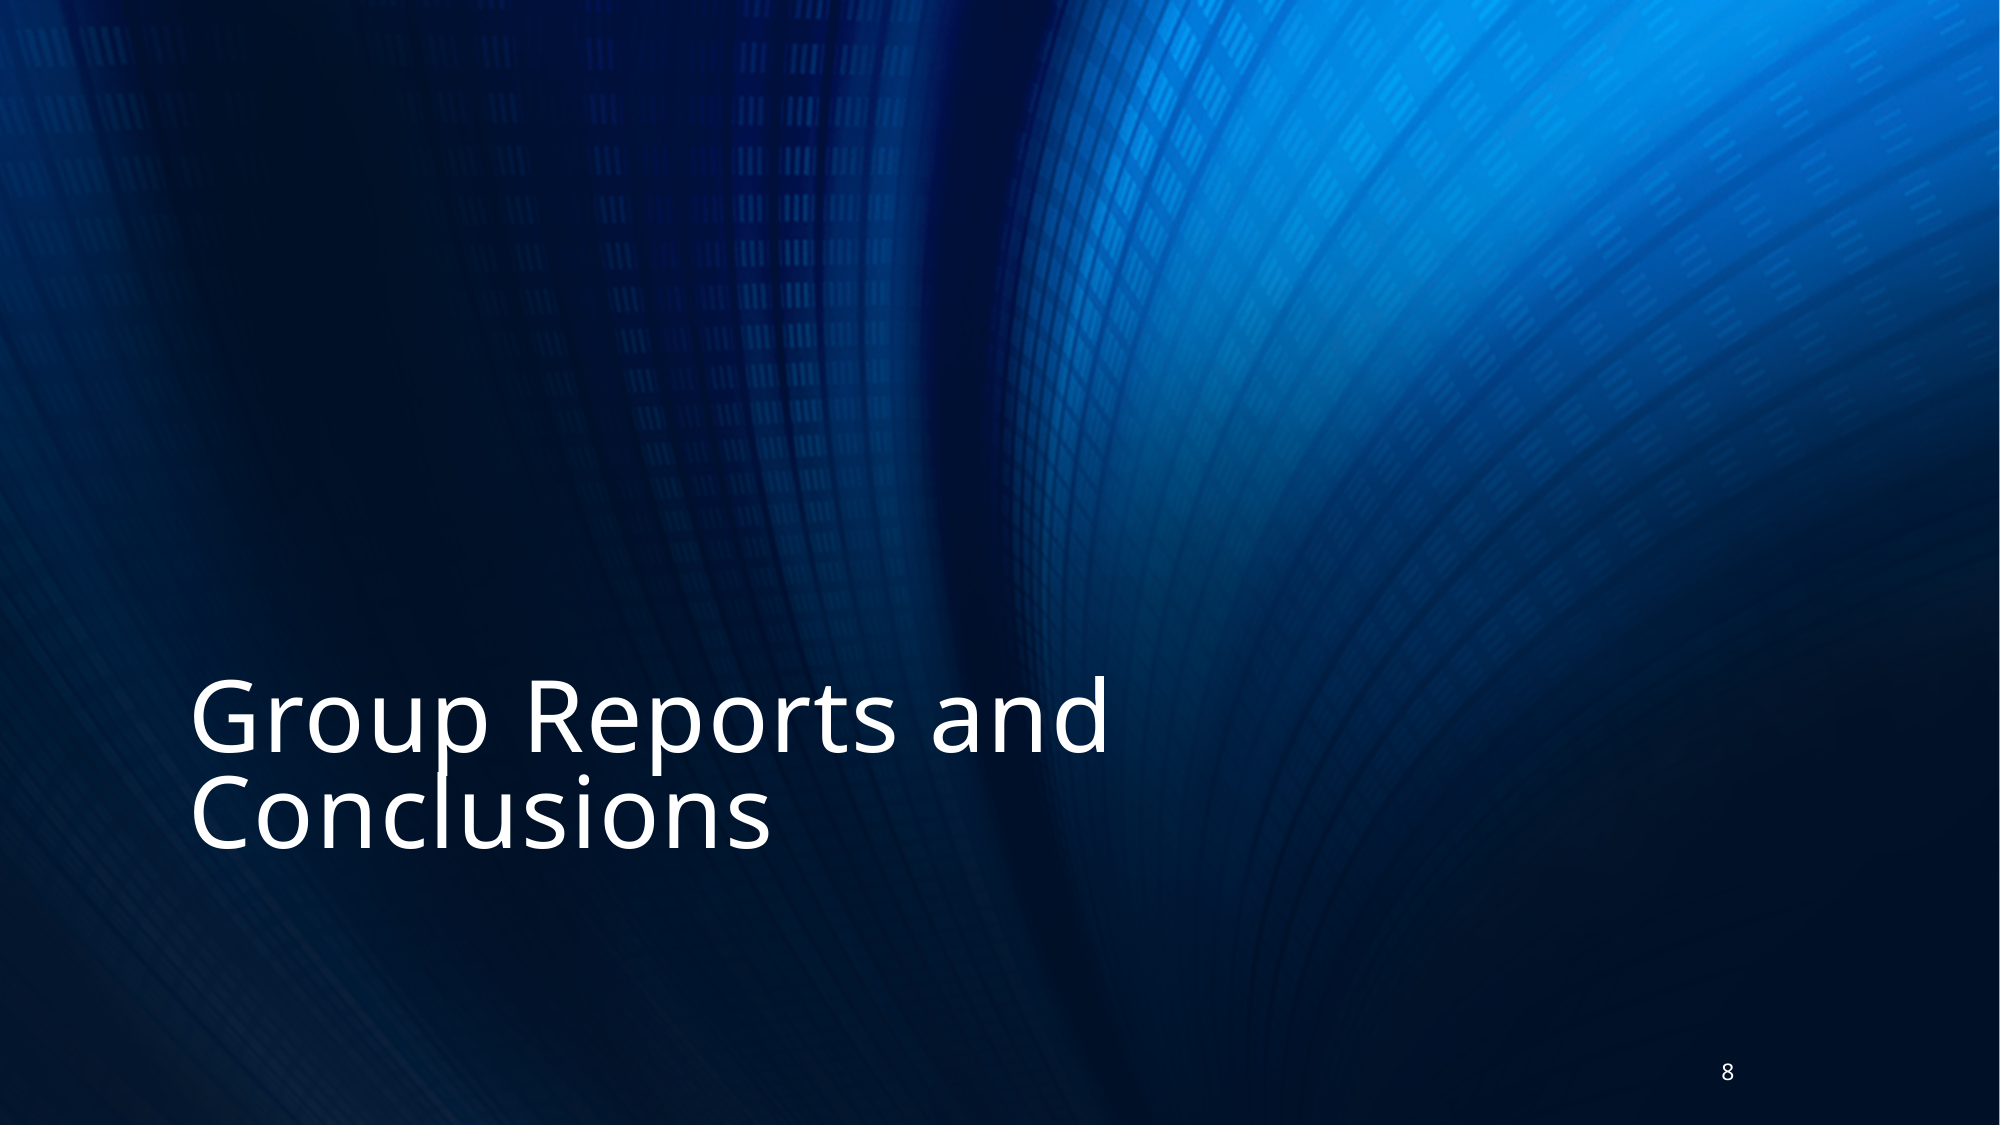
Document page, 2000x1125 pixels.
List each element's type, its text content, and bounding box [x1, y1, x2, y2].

slide_number 8 [1612, 1050, 1750, 1096]
picture [0, 0, 2000, 1125]
title Group Reports and Conclusions [173, 412, 1600, 875]
